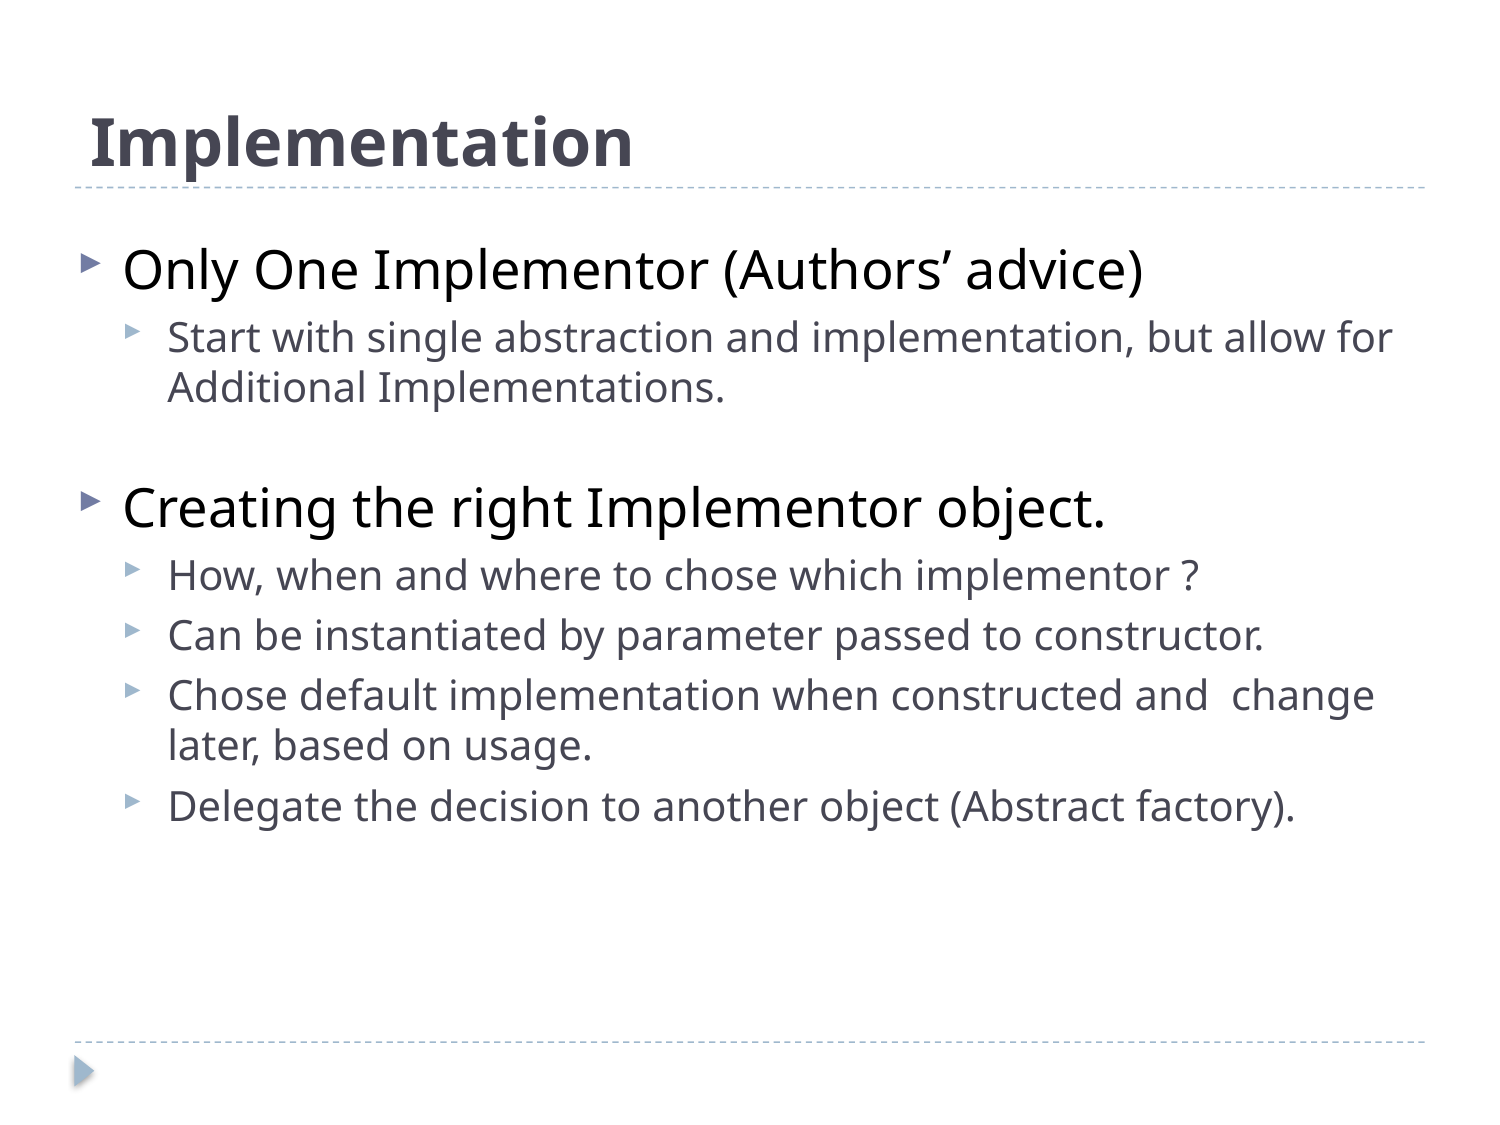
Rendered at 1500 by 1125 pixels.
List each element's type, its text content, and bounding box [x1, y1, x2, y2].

list Only One Implementor (Authors’ advice) Start with single abstraction and implementation, but allow for Additional Implementations. Creating the right Implementor object. How, when and where to chose which implementor ? Can be instantiated by parameter passed to constructor. Chose default implementation when constructed and change later, based on usage. Delegate the decision to another object (Abstract factory). [62, 227, 1413, 1038]
title Implementation [75, 24, 1425, 188]
